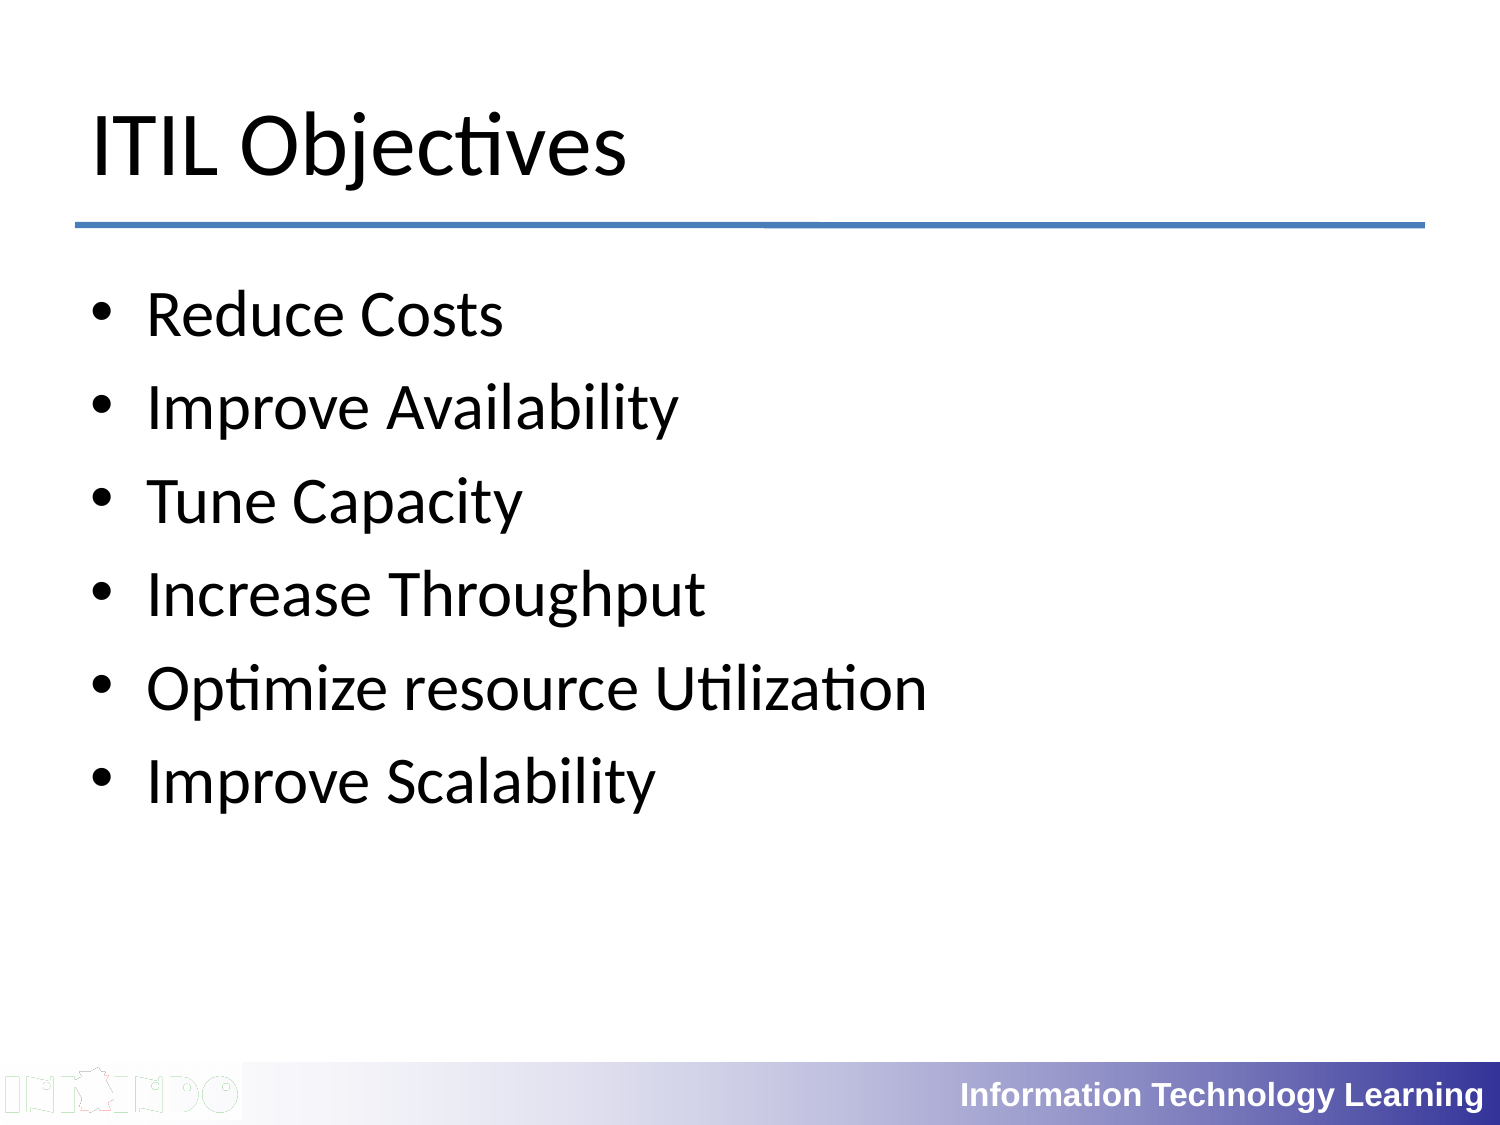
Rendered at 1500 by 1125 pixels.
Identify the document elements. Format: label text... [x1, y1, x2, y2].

title ITIL Objectives [74, 44, 1426, 233]
list Reduce Costs Improve Availability Tune Capacity Increase Throughput Optimize resource Utilization Improve Scalability [74, 262, 1426, 1006]
